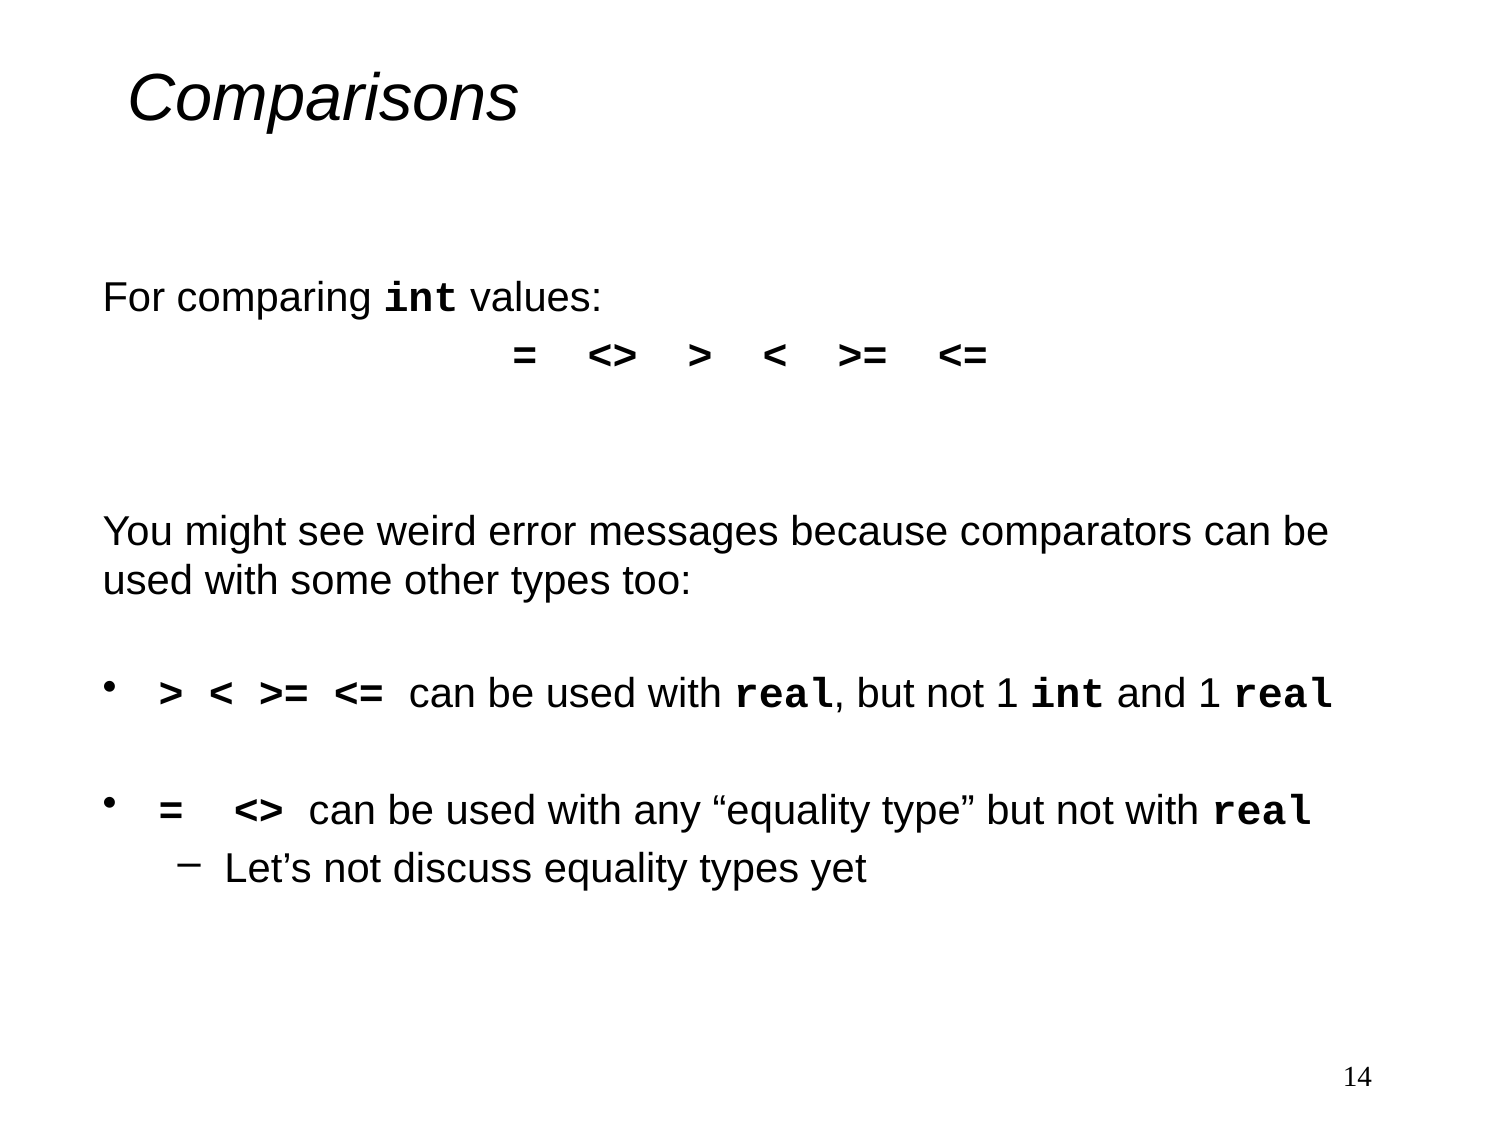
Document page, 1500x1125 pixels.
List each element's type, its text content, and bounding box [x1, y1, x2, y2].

list For comparing int values: = <> > < >= <= You might see weird error messages because comparators can be used with some other types too: > < >= <= can be used with real, but not 1 int and 1 real = <> can be used with any “equality type” but not with real Let’s not discuss equality types yet [87, 262, 1413, 1001]
title Comparisons [112, 0, 1388, 188]
slide_number 14 [1074, 1049, 1388, 1125]
